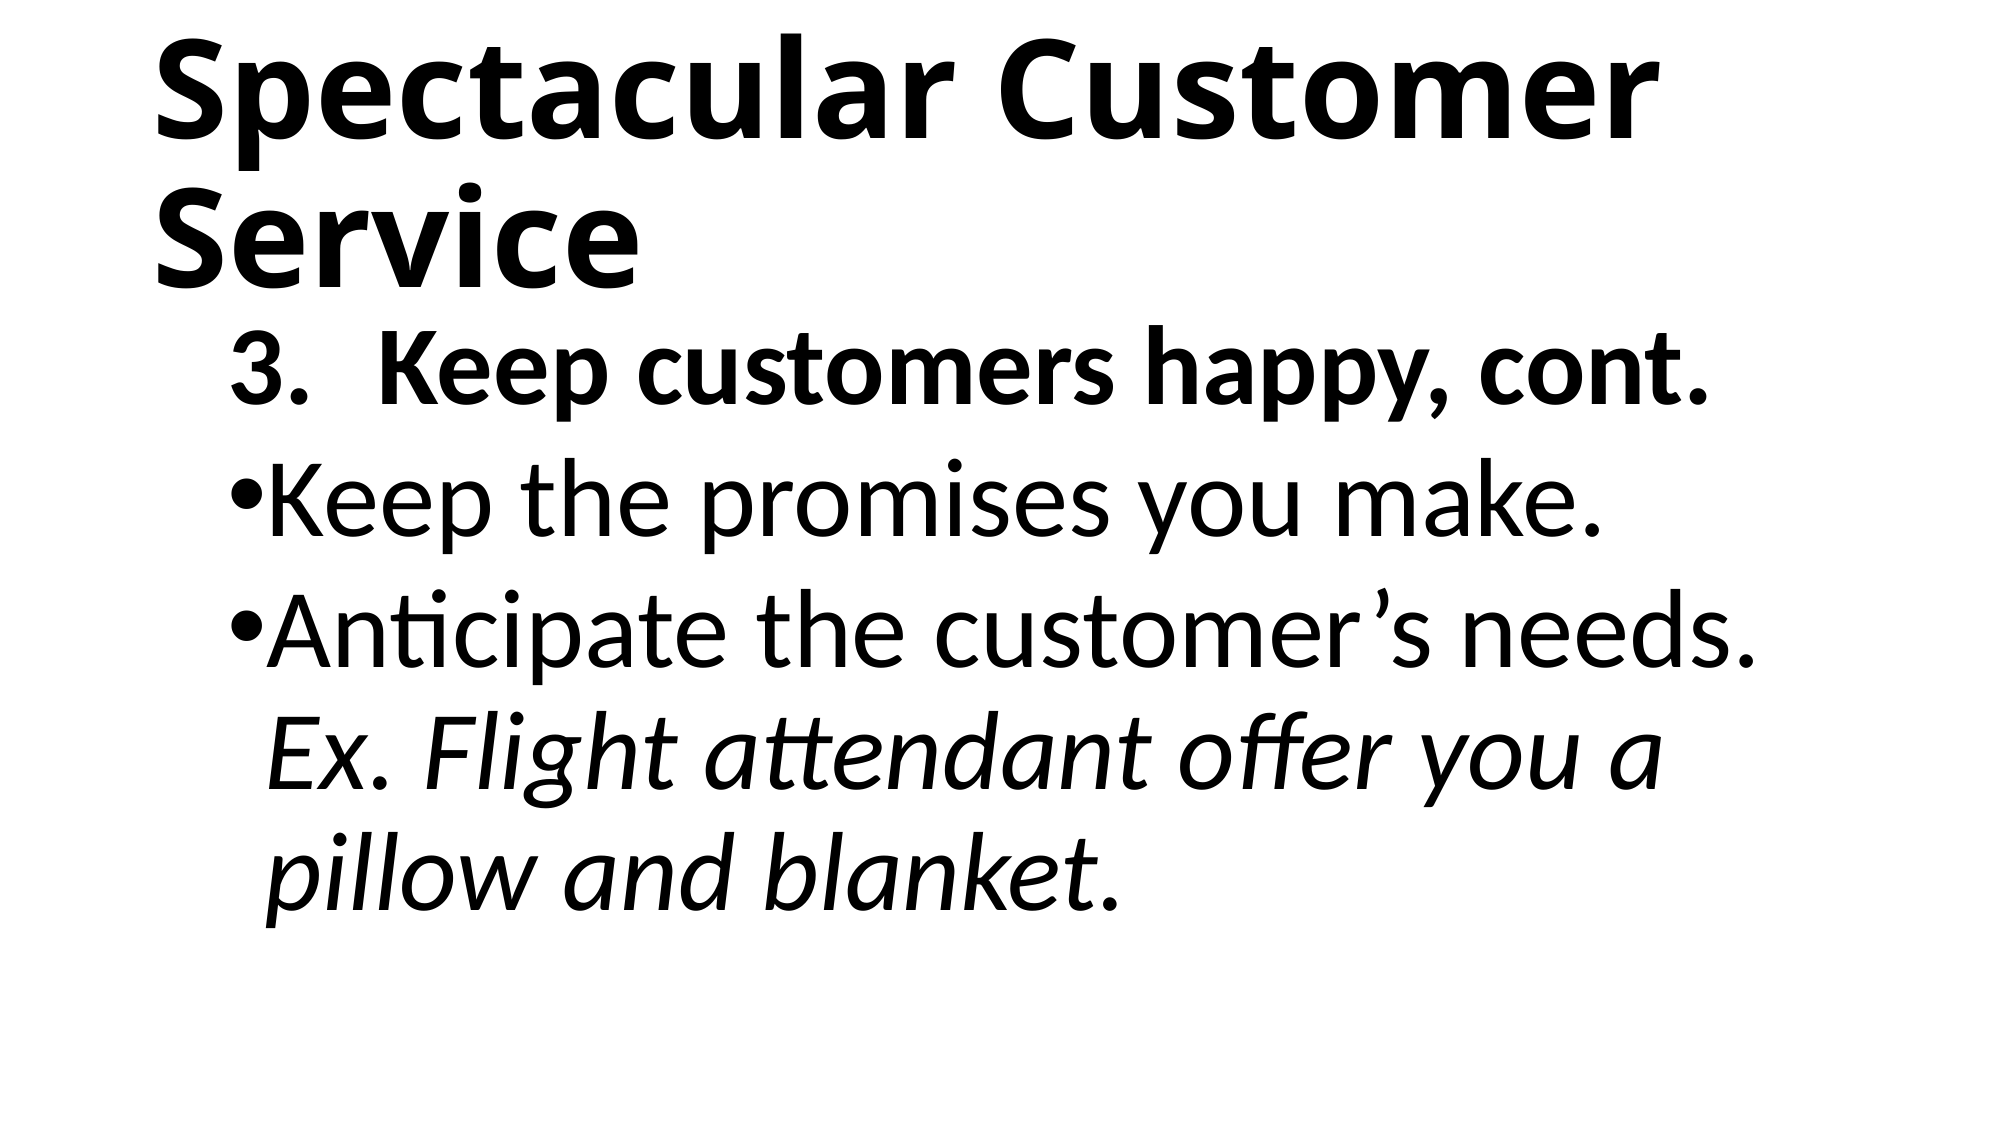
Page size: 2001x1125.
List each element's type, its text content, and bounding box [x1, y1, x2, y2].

list Keep customers happy, cont. Keep the promises you make. Anticipate the customer’s needs. Ex. Flight attendant offer you a pillow and blanket. [137, 299, 1863, 1014]
title Spectacular Customer Service [137, 59, 1863, 278]
